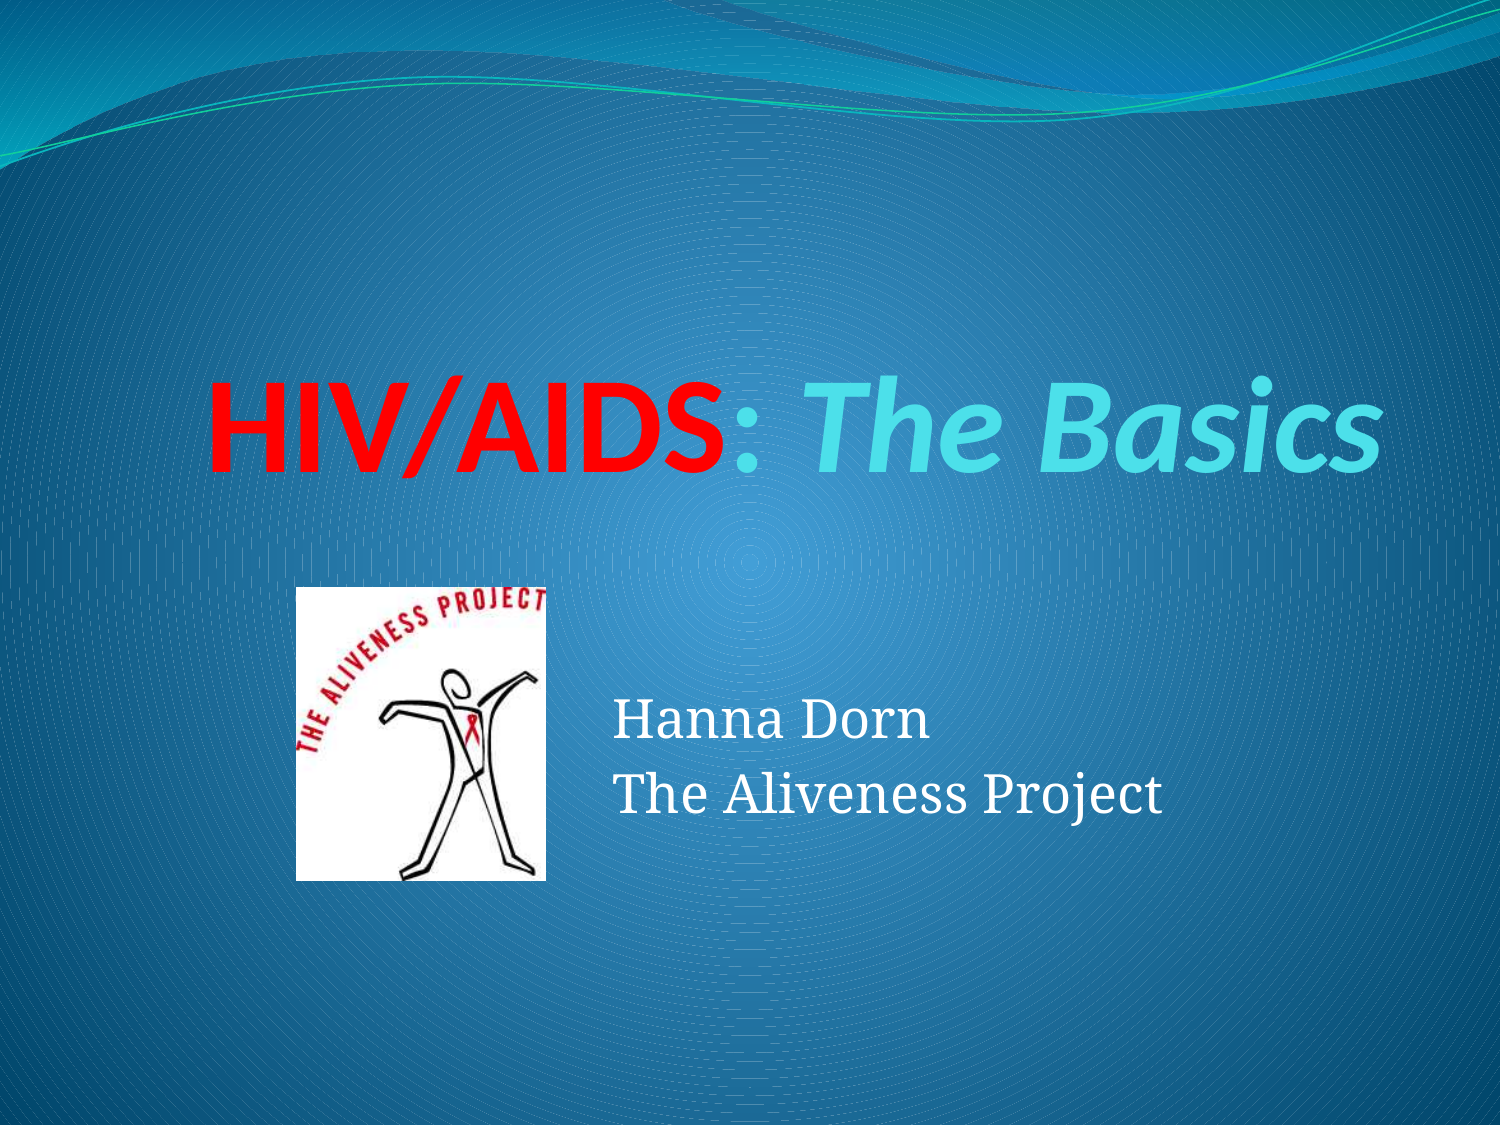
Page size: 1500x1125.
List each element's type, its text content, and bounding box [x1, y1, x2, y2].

picture [296, 587, 546, 881]
title HIV/AIDS: The Basics [174, 118, 1388, 500]
subtitle Hanna Dorn The Aliveness Project [612, 676, 1369, 926]
